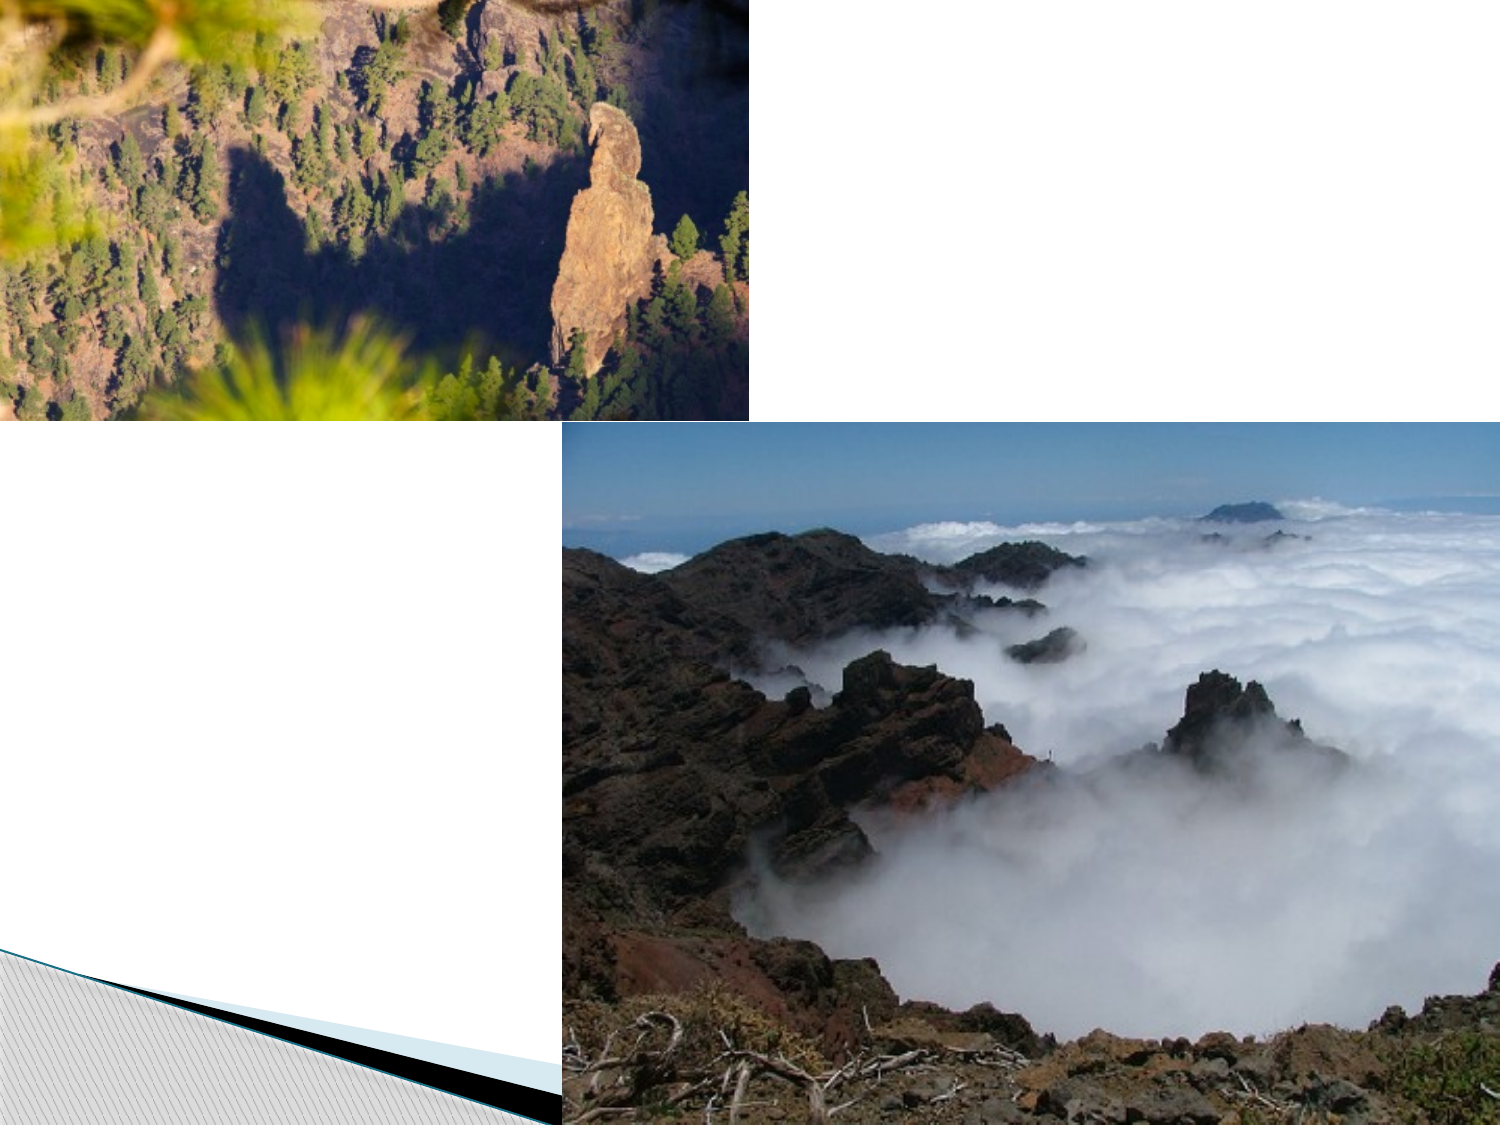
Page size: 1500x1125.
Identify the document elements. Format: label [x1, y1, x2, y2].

list [562, 422, 1500, 1125]
picture [0, 0, 749, 421]
